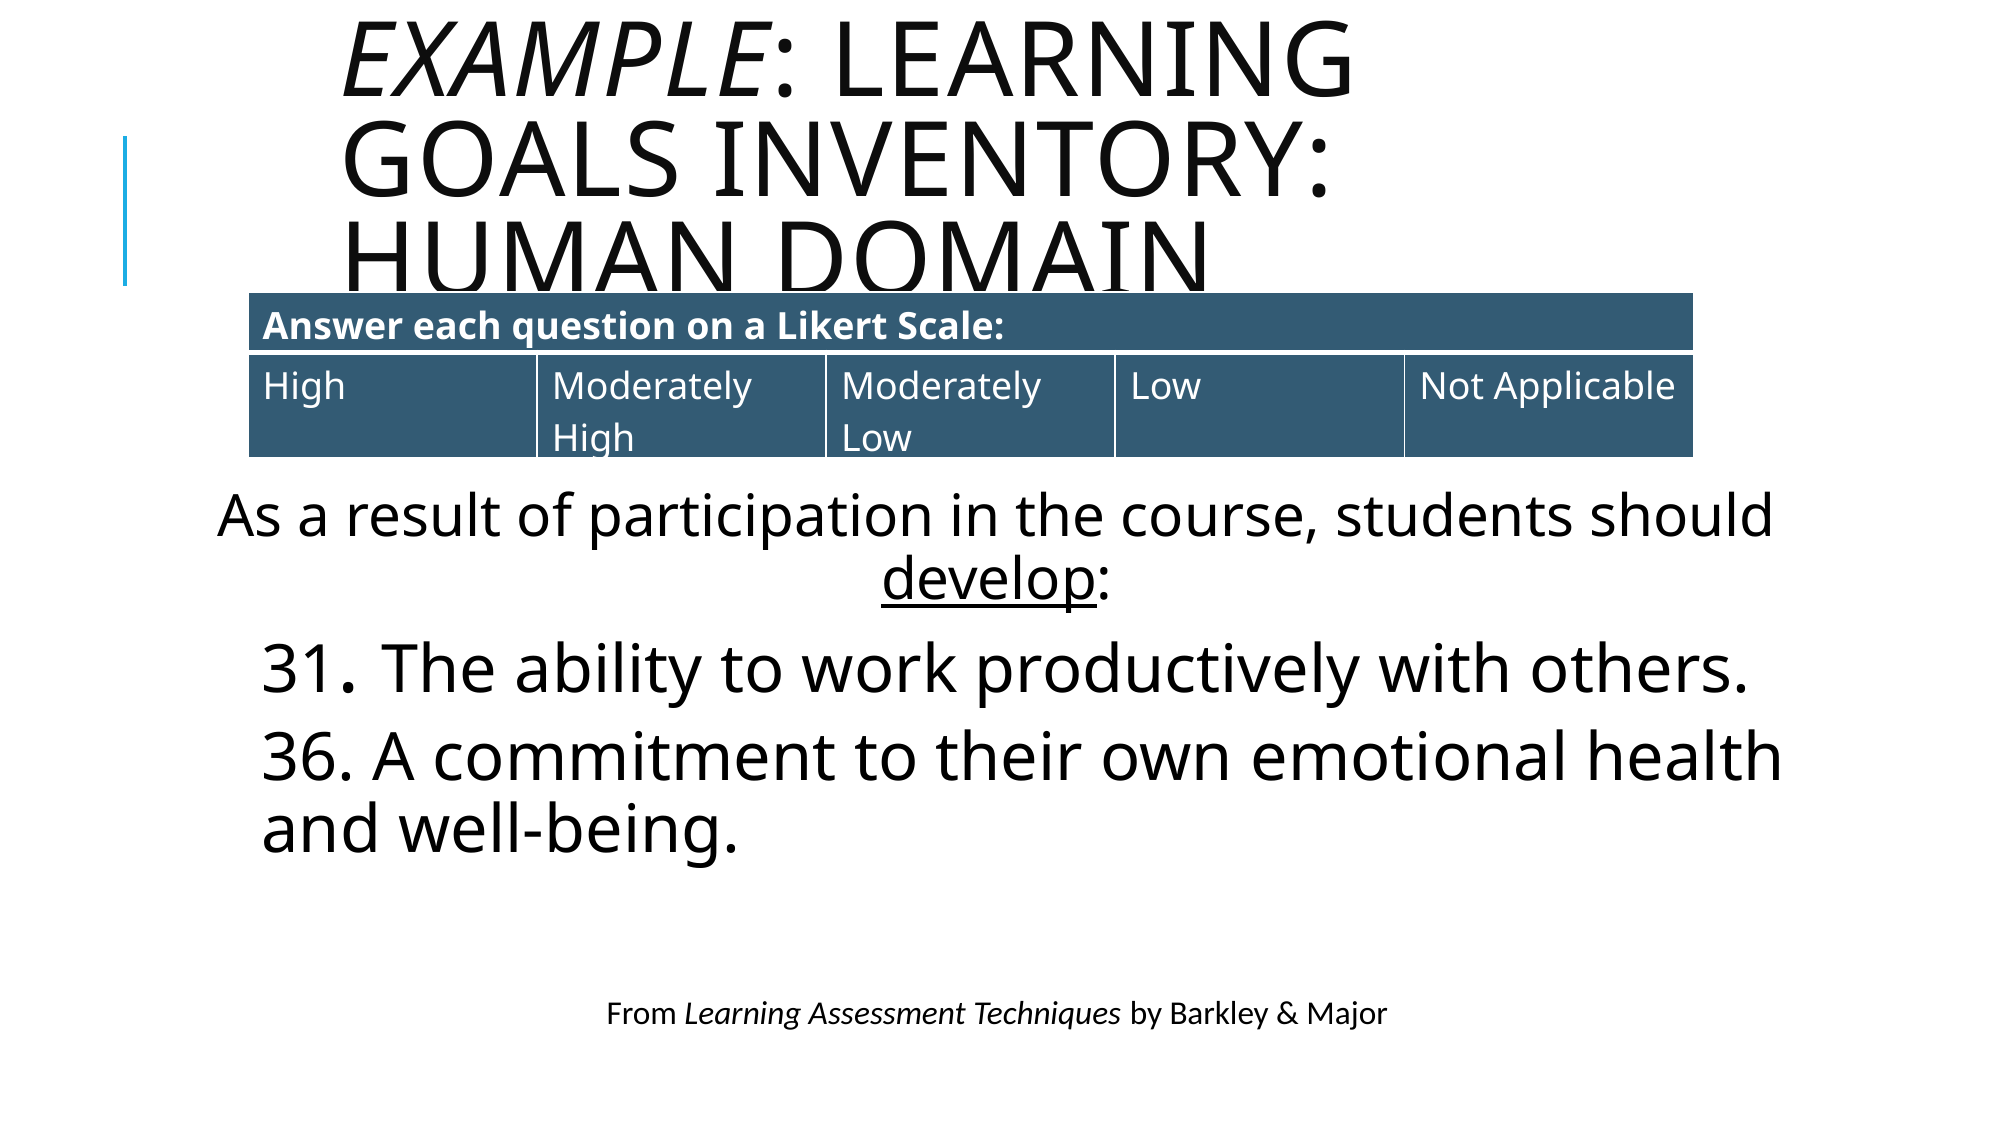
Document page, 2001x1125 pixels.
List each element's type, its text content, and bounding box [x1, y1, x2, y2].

table_cell Moderately Low [827, 355, 1114, 457]
title Example: Learning Goals Inventory: human Domain [324, 45, 1675, 288]
table_header Answer each question on a Likert Scale: [249, 293, 1693, 350]
list As a result of participation in the course, students should develop: 31. The ability to work productively with others. 36. A commitment to their own emotional health and well-being. [188, 478, 1805, 963]
table_cell High [249, 355, 536, 457]
table_cell Moderately High [538, 355, 825, 457]
table_cell Low [1116, 355, 1404, 457]
text_box From Learning Assessment Techniques by Barkley & Major [591, 983, 1761, 1039]
table_cell Not Applicable [1405, 355, 1693, 457]
